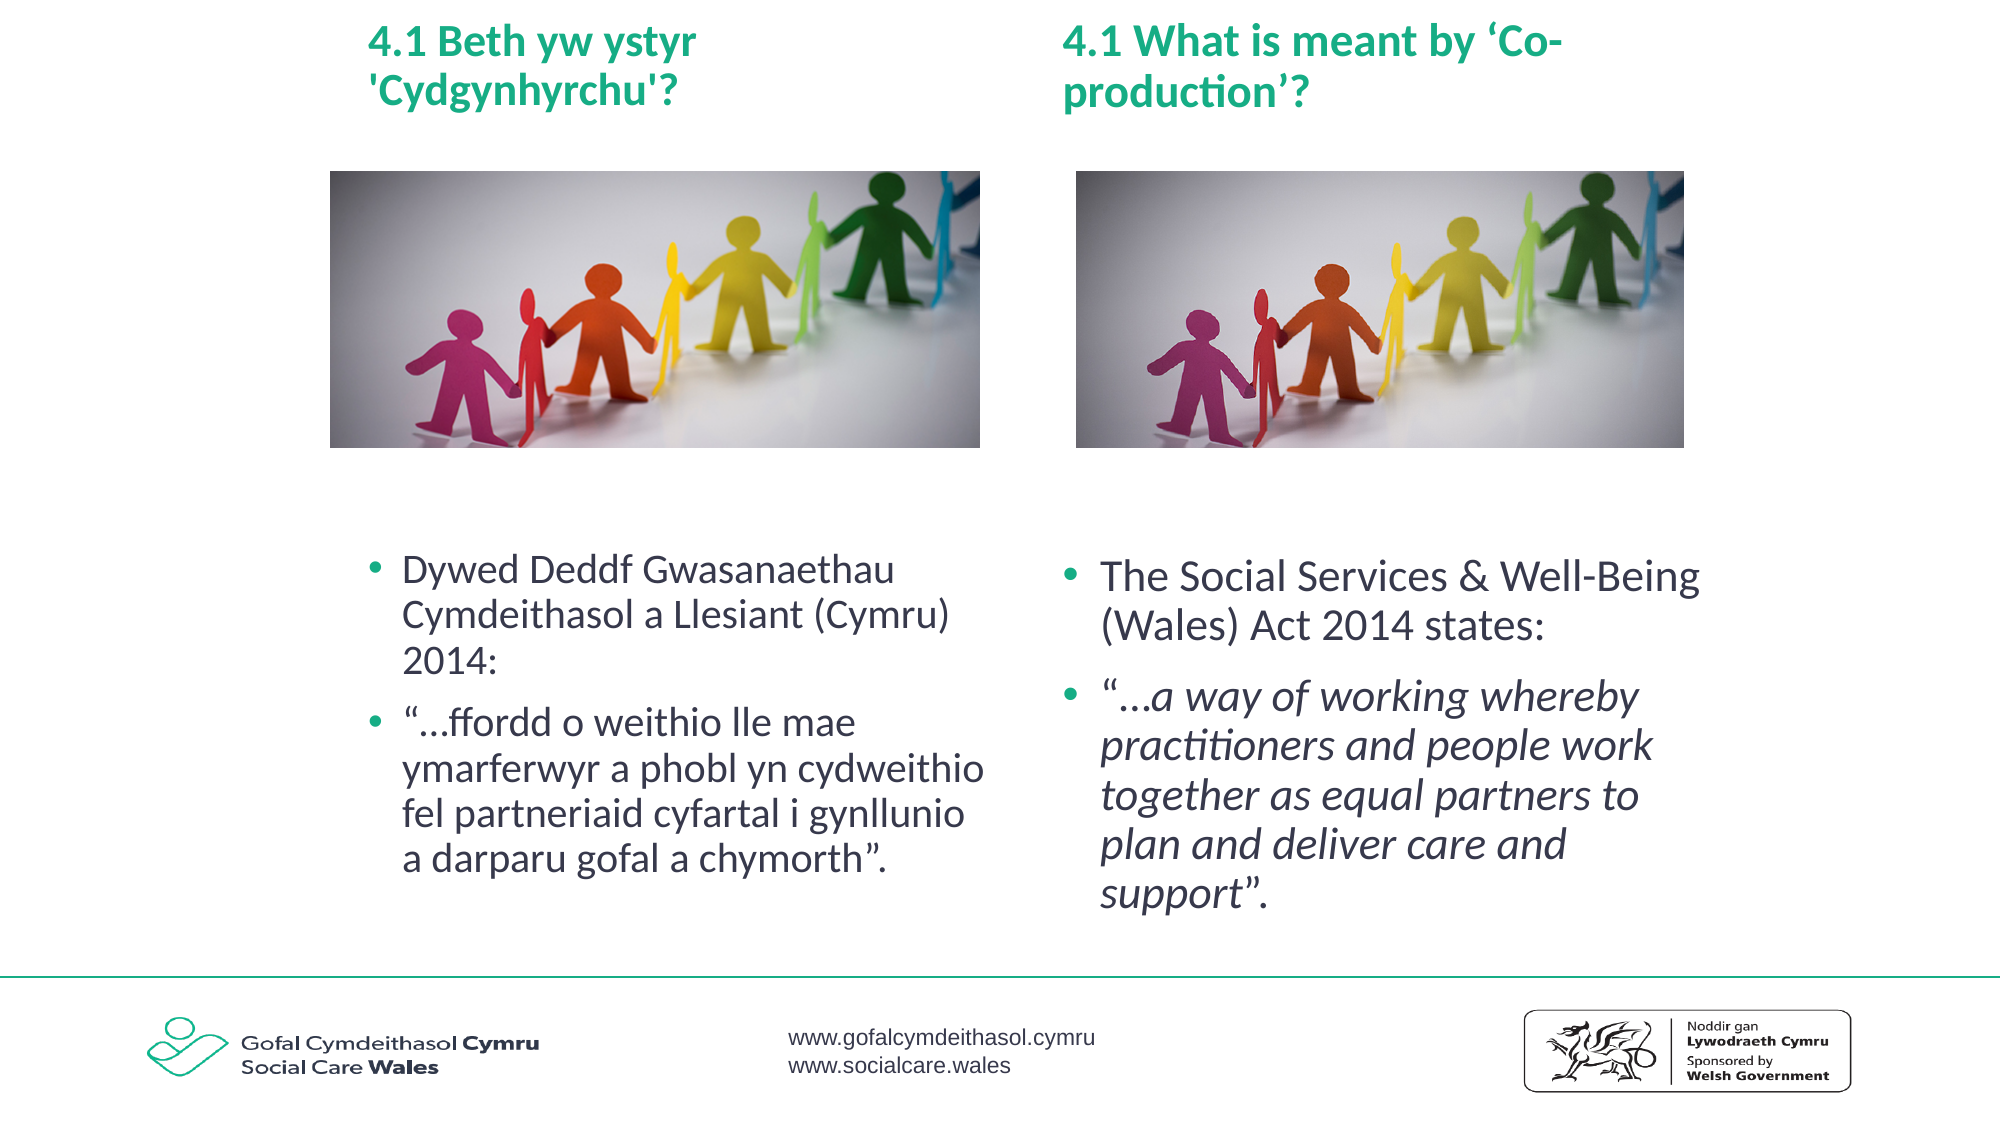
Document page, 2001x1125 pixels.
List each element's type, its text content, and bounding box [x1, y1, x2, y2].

picture [1076, 171, 1684, 448]
picture [330, 171, 980, 448]
picture [1516, 995, 1860, 1106]
list 4.1 What is meant by ‘Co-production’? [1047, 8, 1726, 126]
list Dywed Deddf Gwasanaethau Cymdeithasol a Llesiant (Cymru) 2014: “…ffordd o weithio lle mae ymarferwyr a phobl yn cydweithio fel partneriaid cyfartal i gynllunio a darparu gofal a chymorth”. [353, 158, 1003, 903]
title 4.1 Beth yw ystyr 'Cydgynhyrchu'? [353, 8, 957, 158]
list The Social Services & Well-Being (Wales) Act 2014 states: “…a way of working whereby practitioners and people work together as equal partners to plan and deliver care and support”. [1047, 143, 1726, 964]
